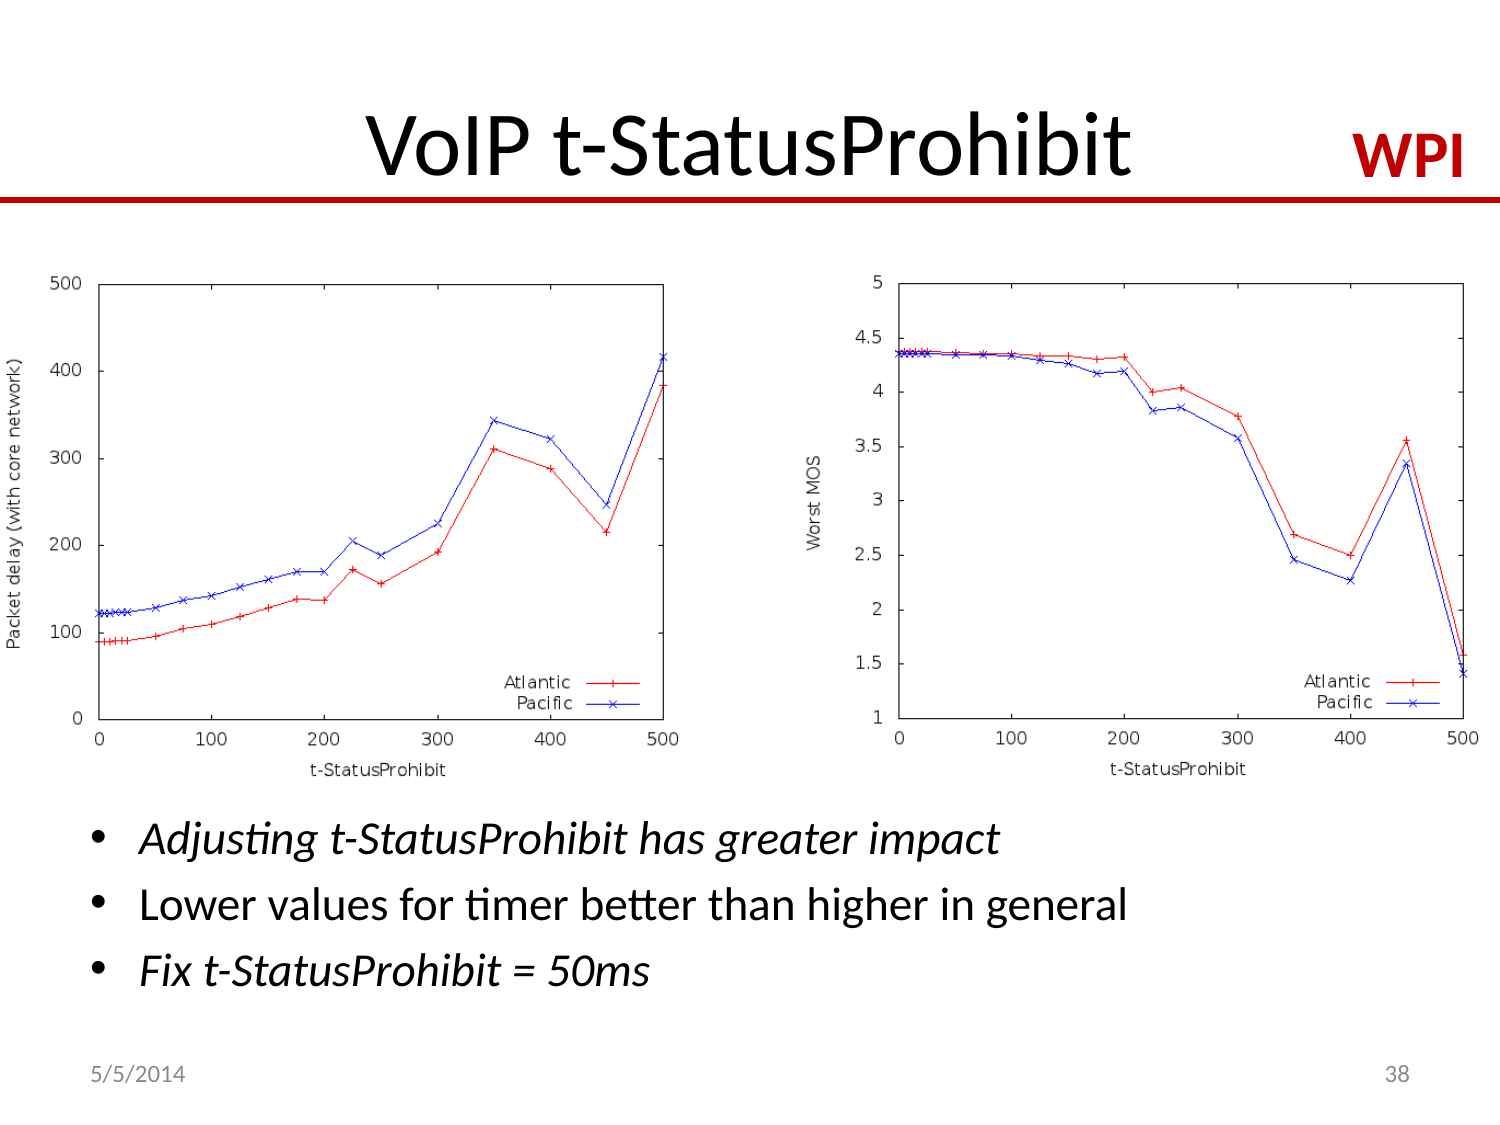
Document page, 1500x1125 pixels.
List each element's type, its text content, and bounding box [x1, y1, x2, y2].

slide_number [75, 1042, 425, 1103]
list Adjusting t-StatusProhibit has greater impact Lower values for timer better than higher in general Fix t-StatusProhibit = 50ms [75, 800, 1425, 1005]
slide_number 38 [1074, 1042, 1425, 1103]
title VoIP t-StatusProhibit [75, 45, 1425, 233]
picture [799, 259, 1500, 786]
picture [0, 260, 701, 786]
